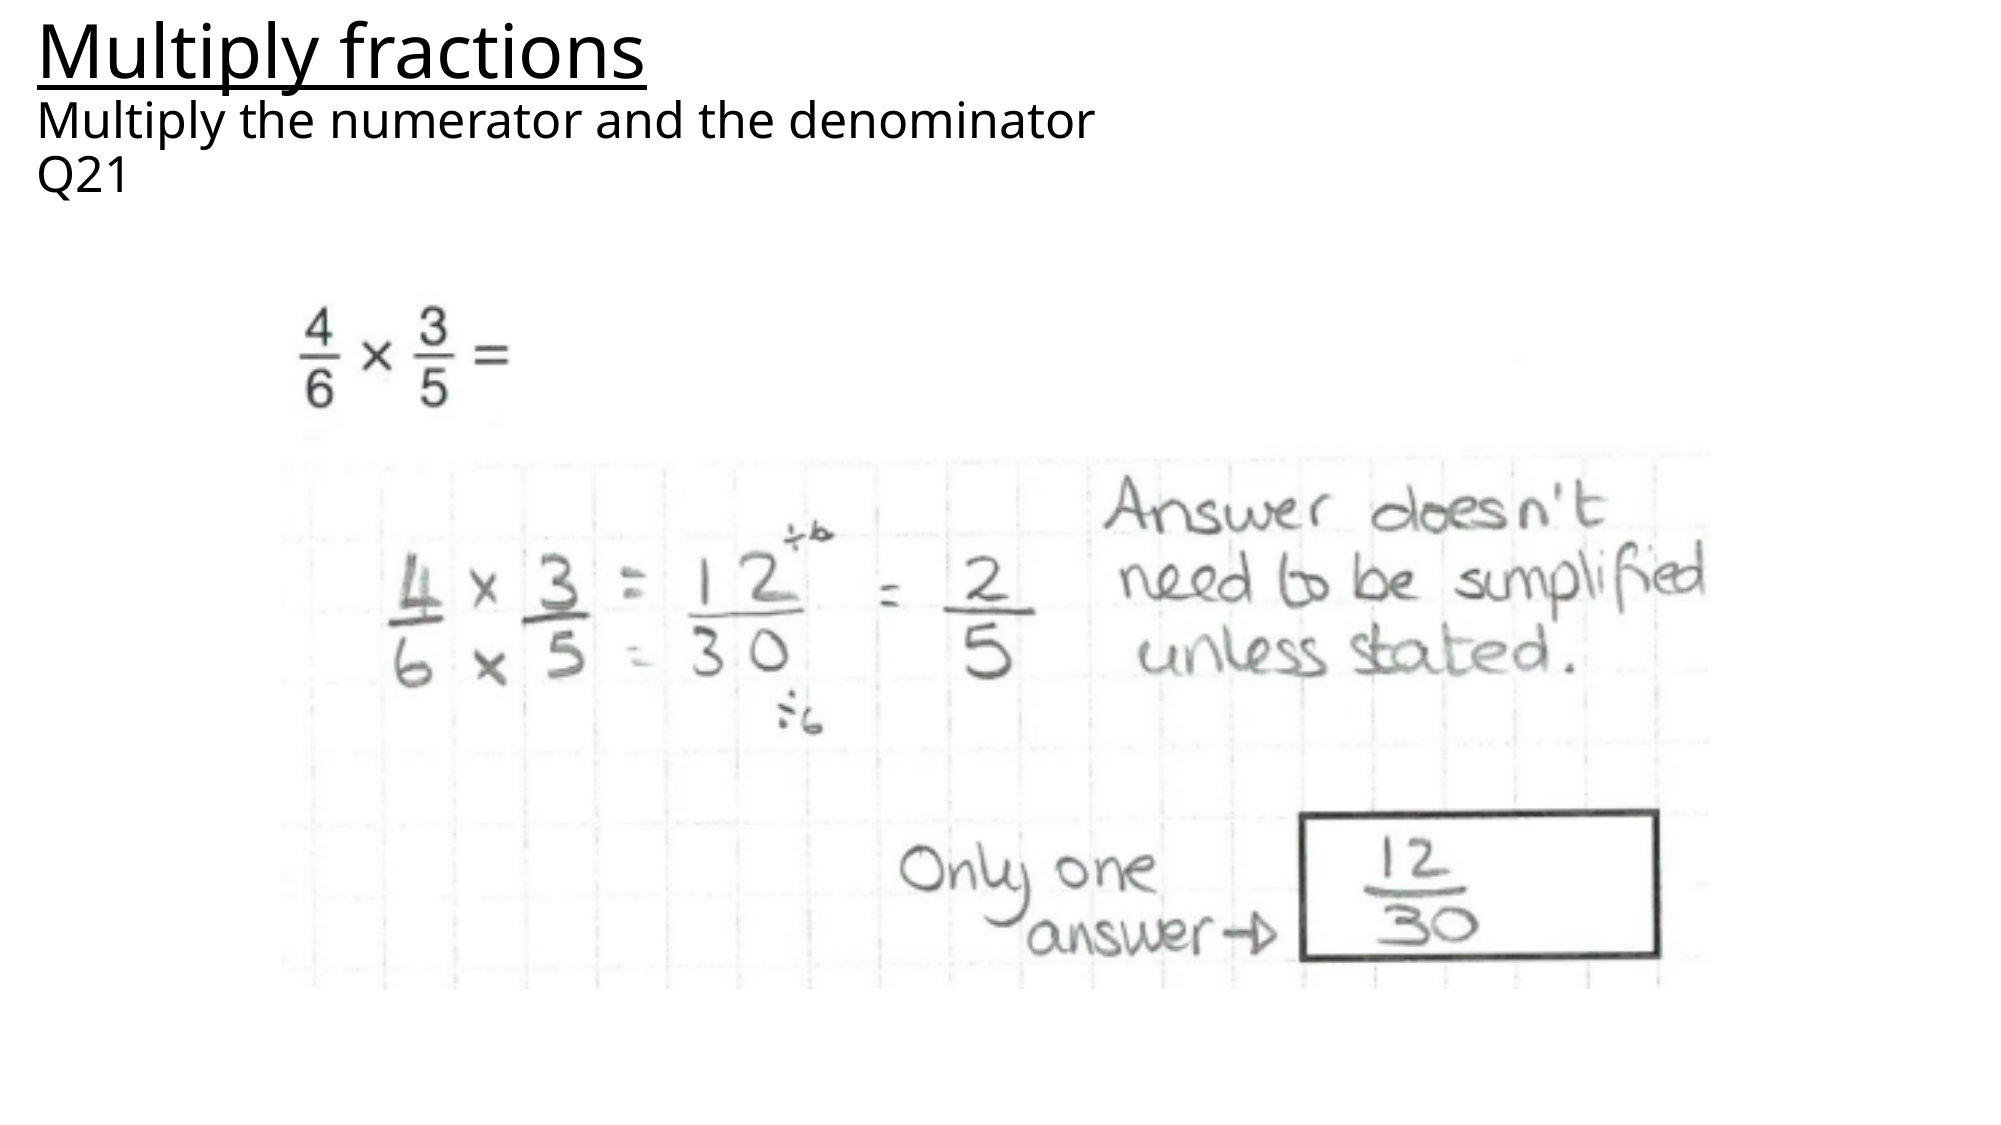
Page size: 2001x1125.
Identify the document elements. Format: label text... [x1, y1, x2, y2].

picture [280, 285, 1710, 989]
title Multiply fractions Multiply the numerator and the denominator Q21 [21, 0, 1747, 218]
